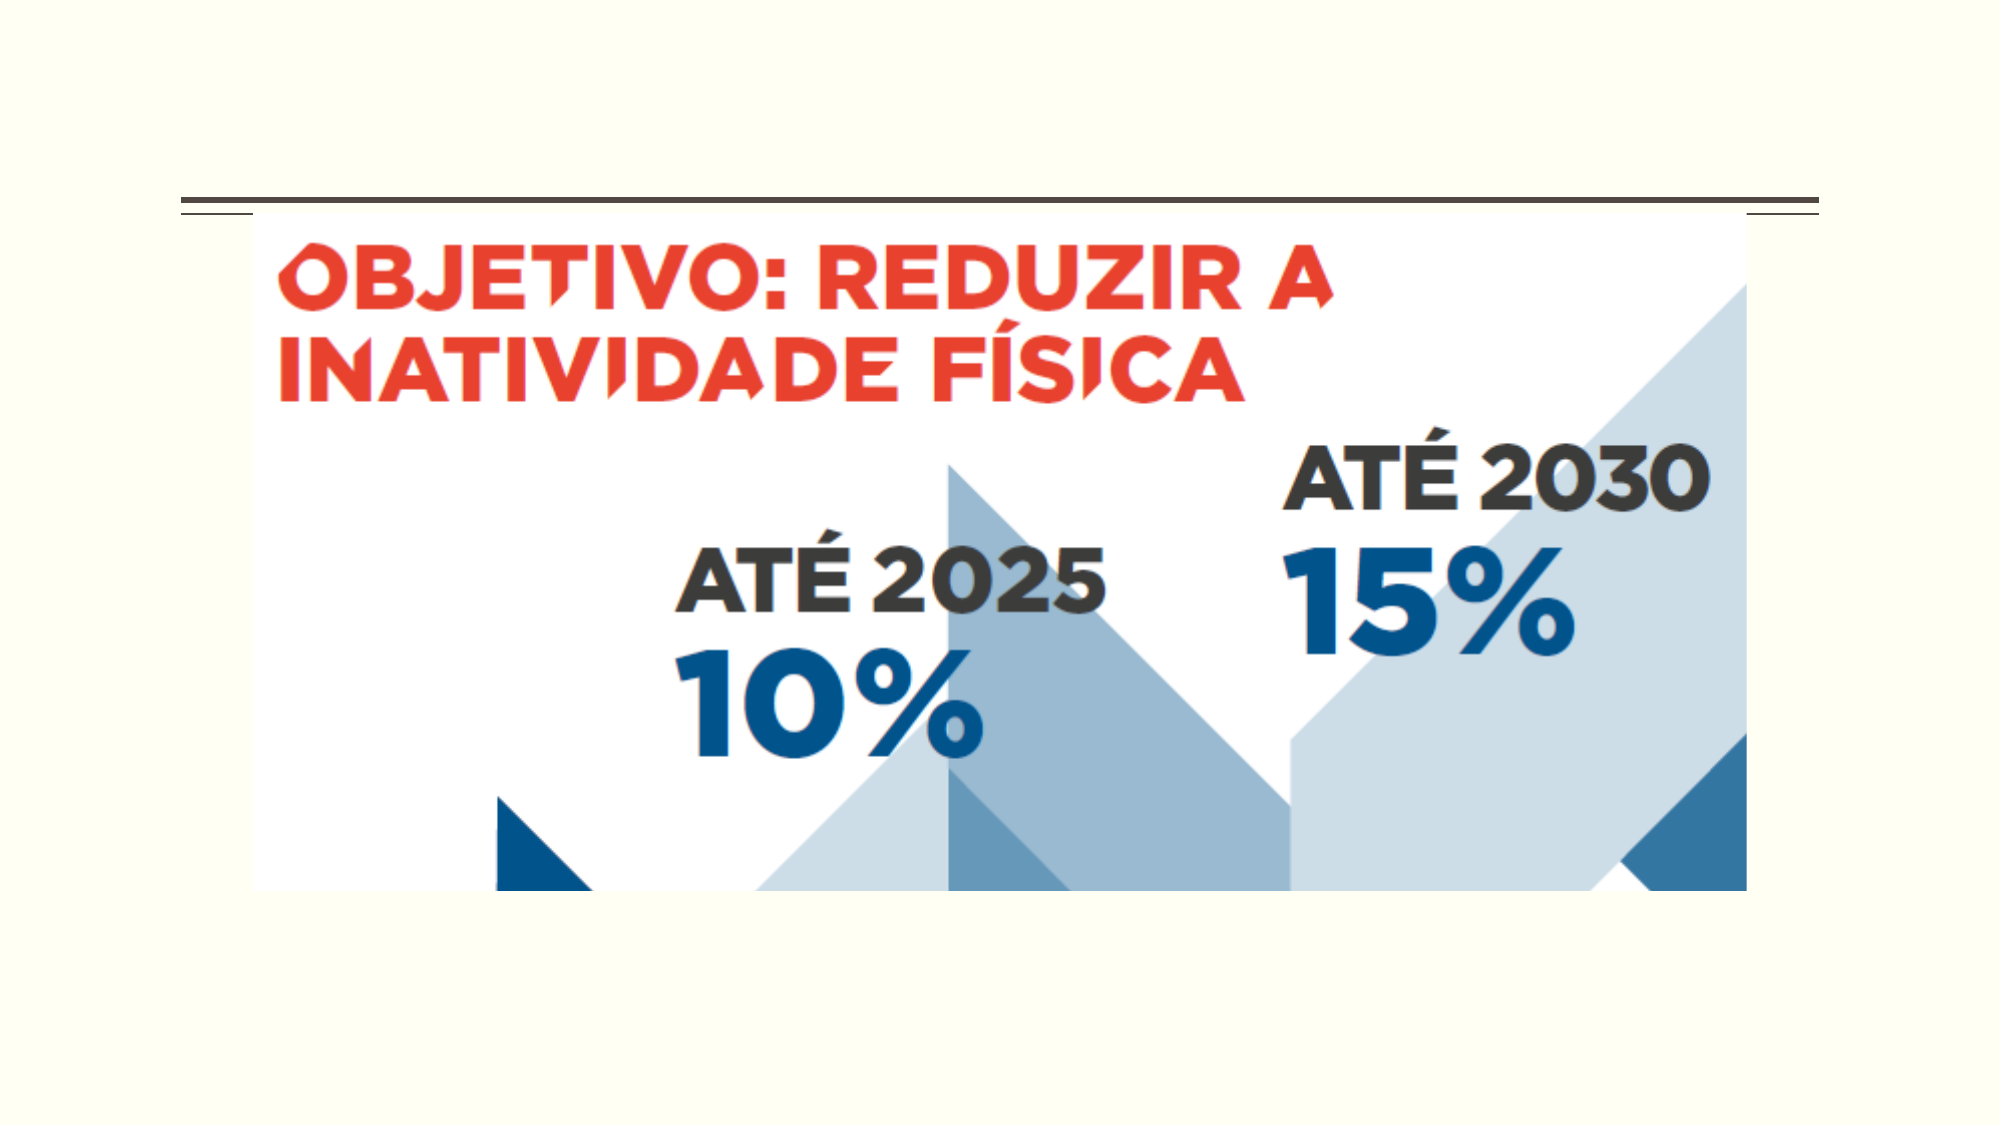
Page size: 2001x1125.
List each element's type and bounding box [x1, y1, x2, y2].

list [253, 213, 1747, 891]
